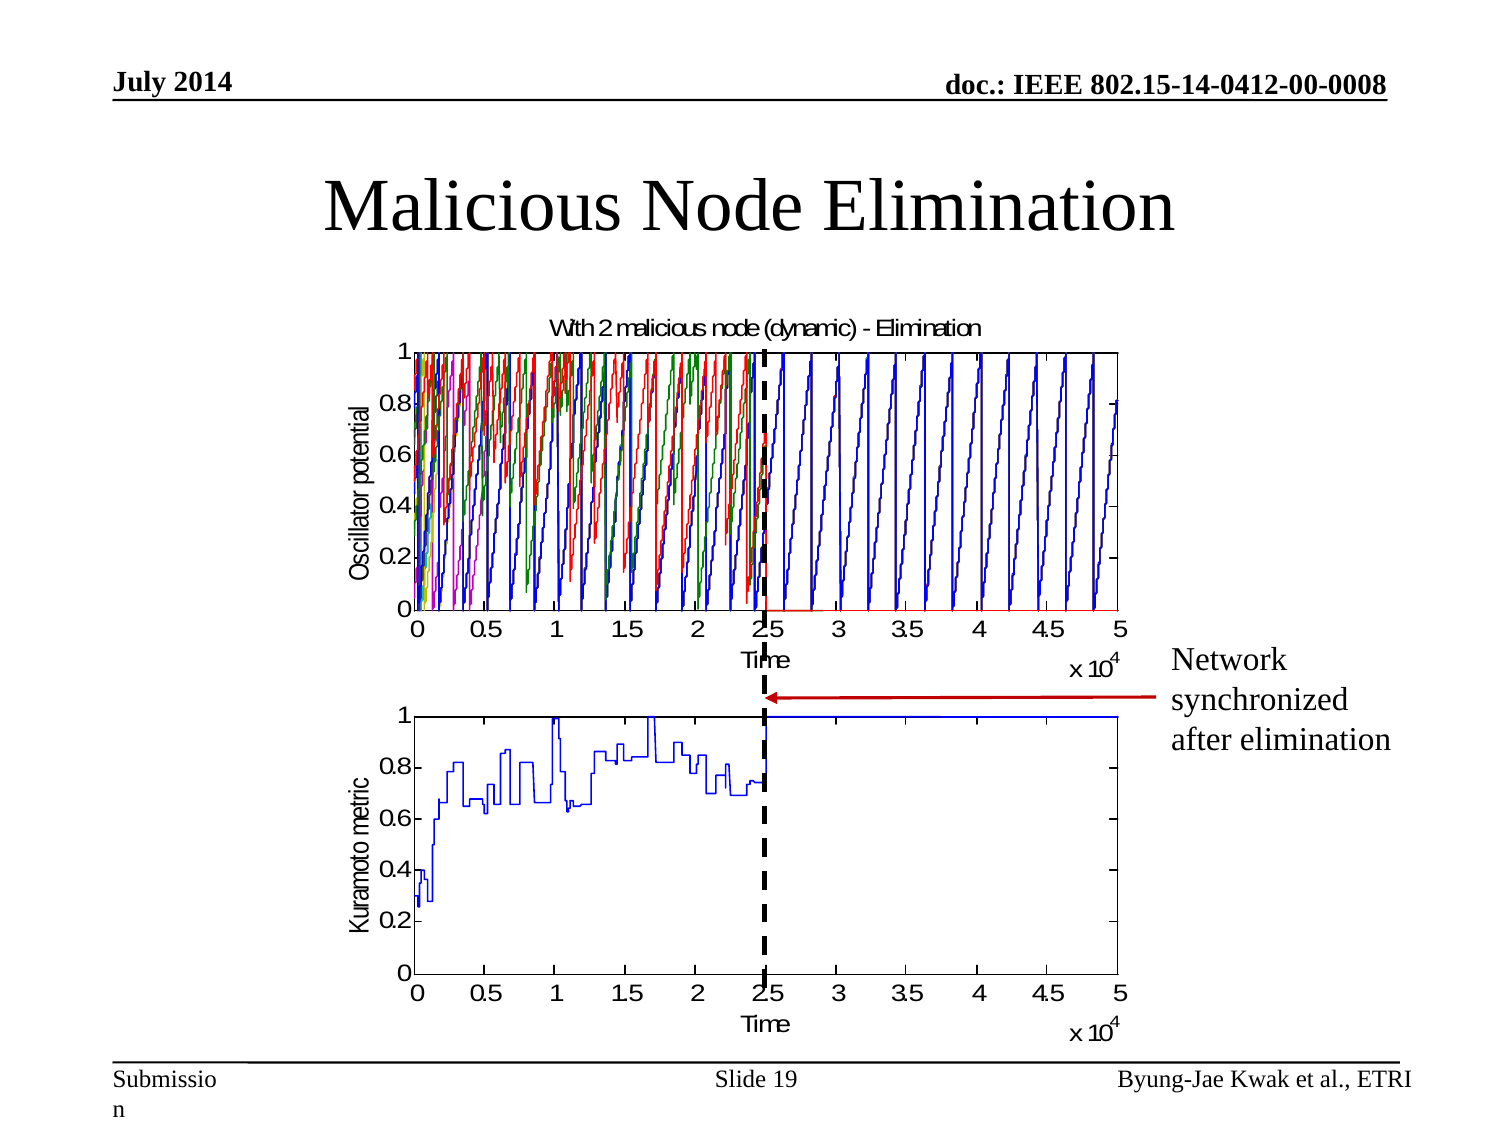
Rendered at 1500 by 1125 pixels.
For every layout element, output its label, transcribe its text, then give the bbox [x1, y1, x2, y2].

footer Byung-Jae Kwak et al., ETRI [900, 1062, 1413, 1093]
title Malicious Node Elimination [112, 112, 1388, 288]
slide_number Slide 19 [712, 1063, 800, 1093]
text_box Network synchronized after elimination [1204, 629, 1425, 765]
picture [296, 294, 1204, 1063]
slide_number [112, 62, 375, 98]
